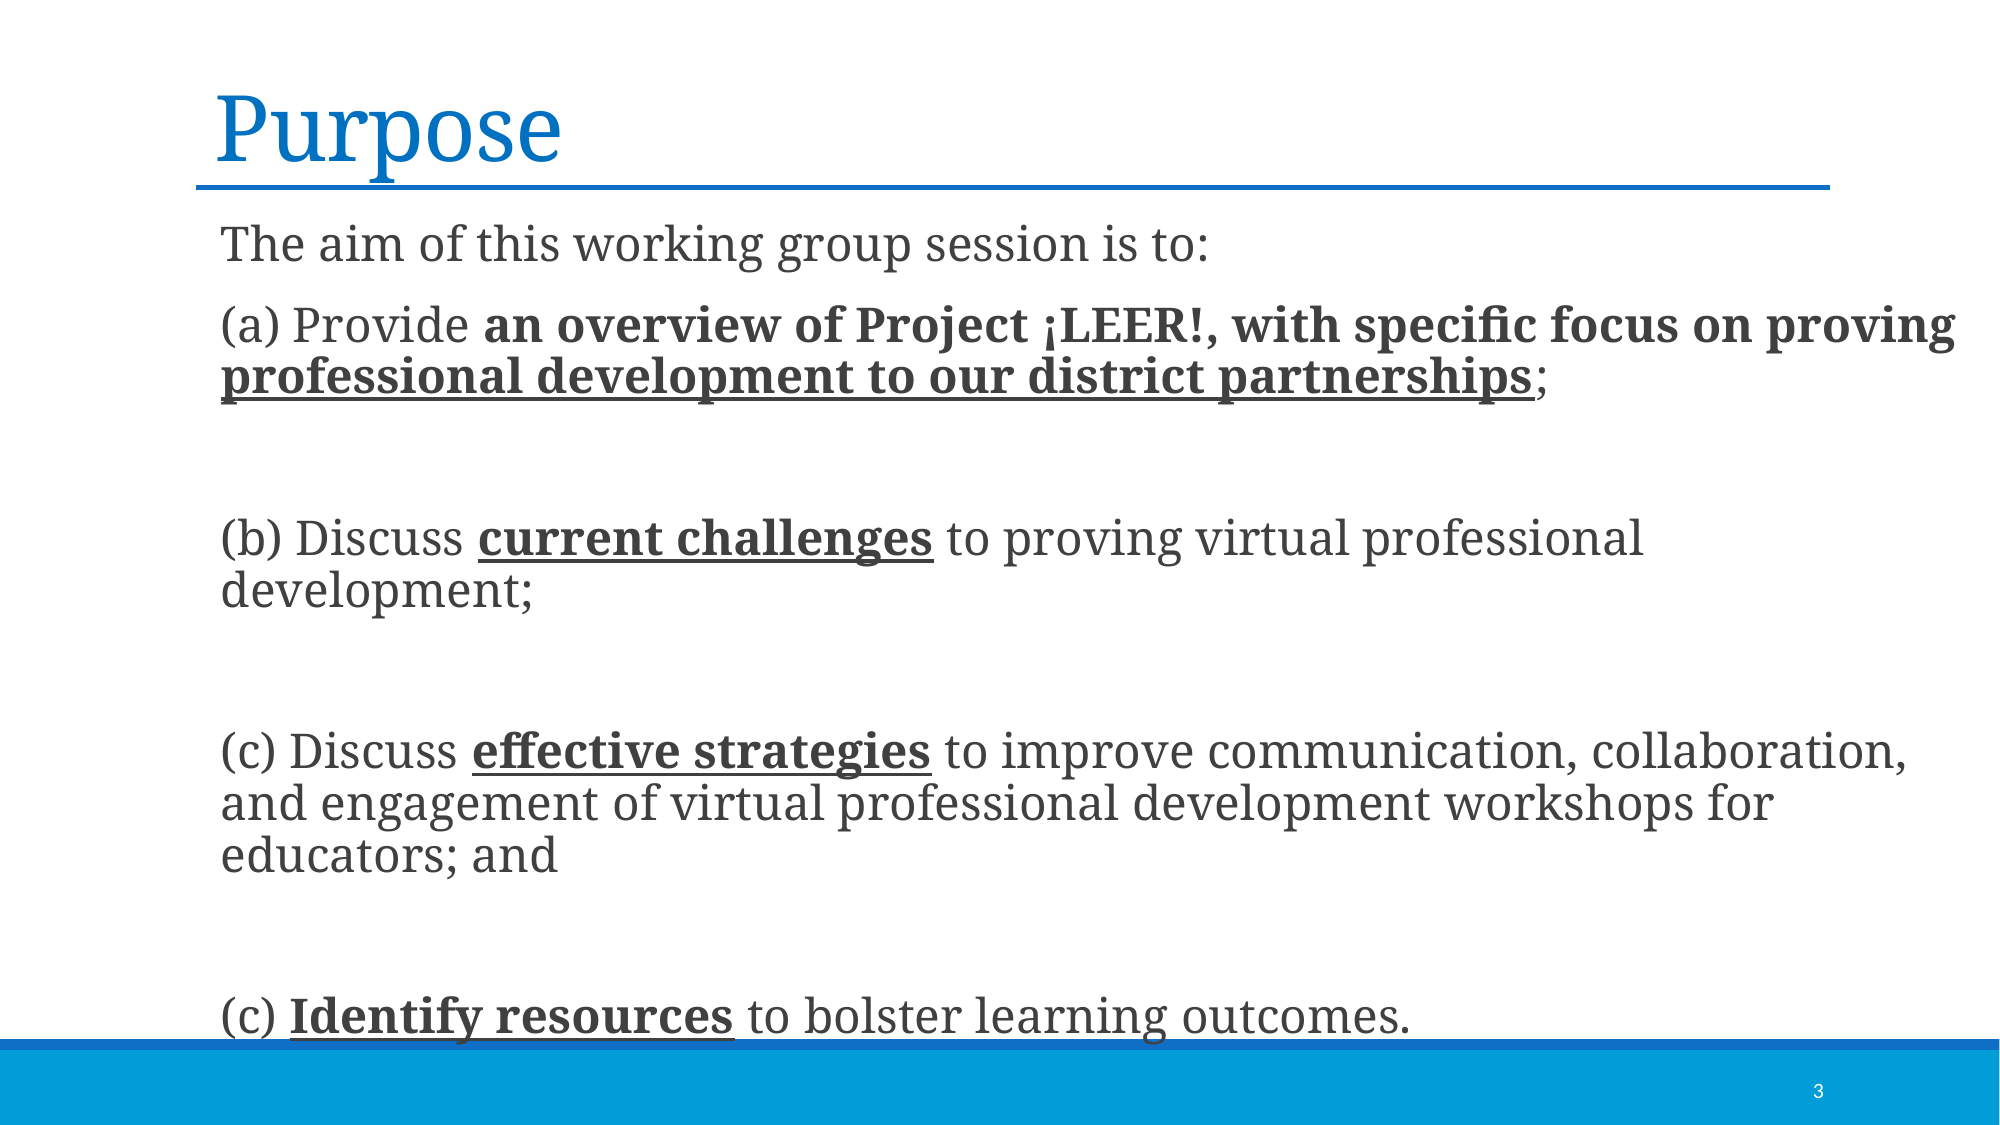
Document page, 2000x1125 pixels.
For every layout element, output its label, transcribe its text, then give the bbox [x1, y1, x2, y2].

slide_number 3 [1623, 1059, 1839, 1120]
title Purpose [199, 62, 1830, 188]
list The aim of this working group session is to: (a) Provide an overview of Project ¡LEER!, with specific focus on proving professional development to our district partnerships; (b) Discuss current challenges to proving virtual professional development; (c) Discuss effective strategies to improve communication, collaboration, and engagement of virtual professional development workshops for educators; and (c) Identify resources to bolster learning outcomes. [205, 212, 1969, 1000]
